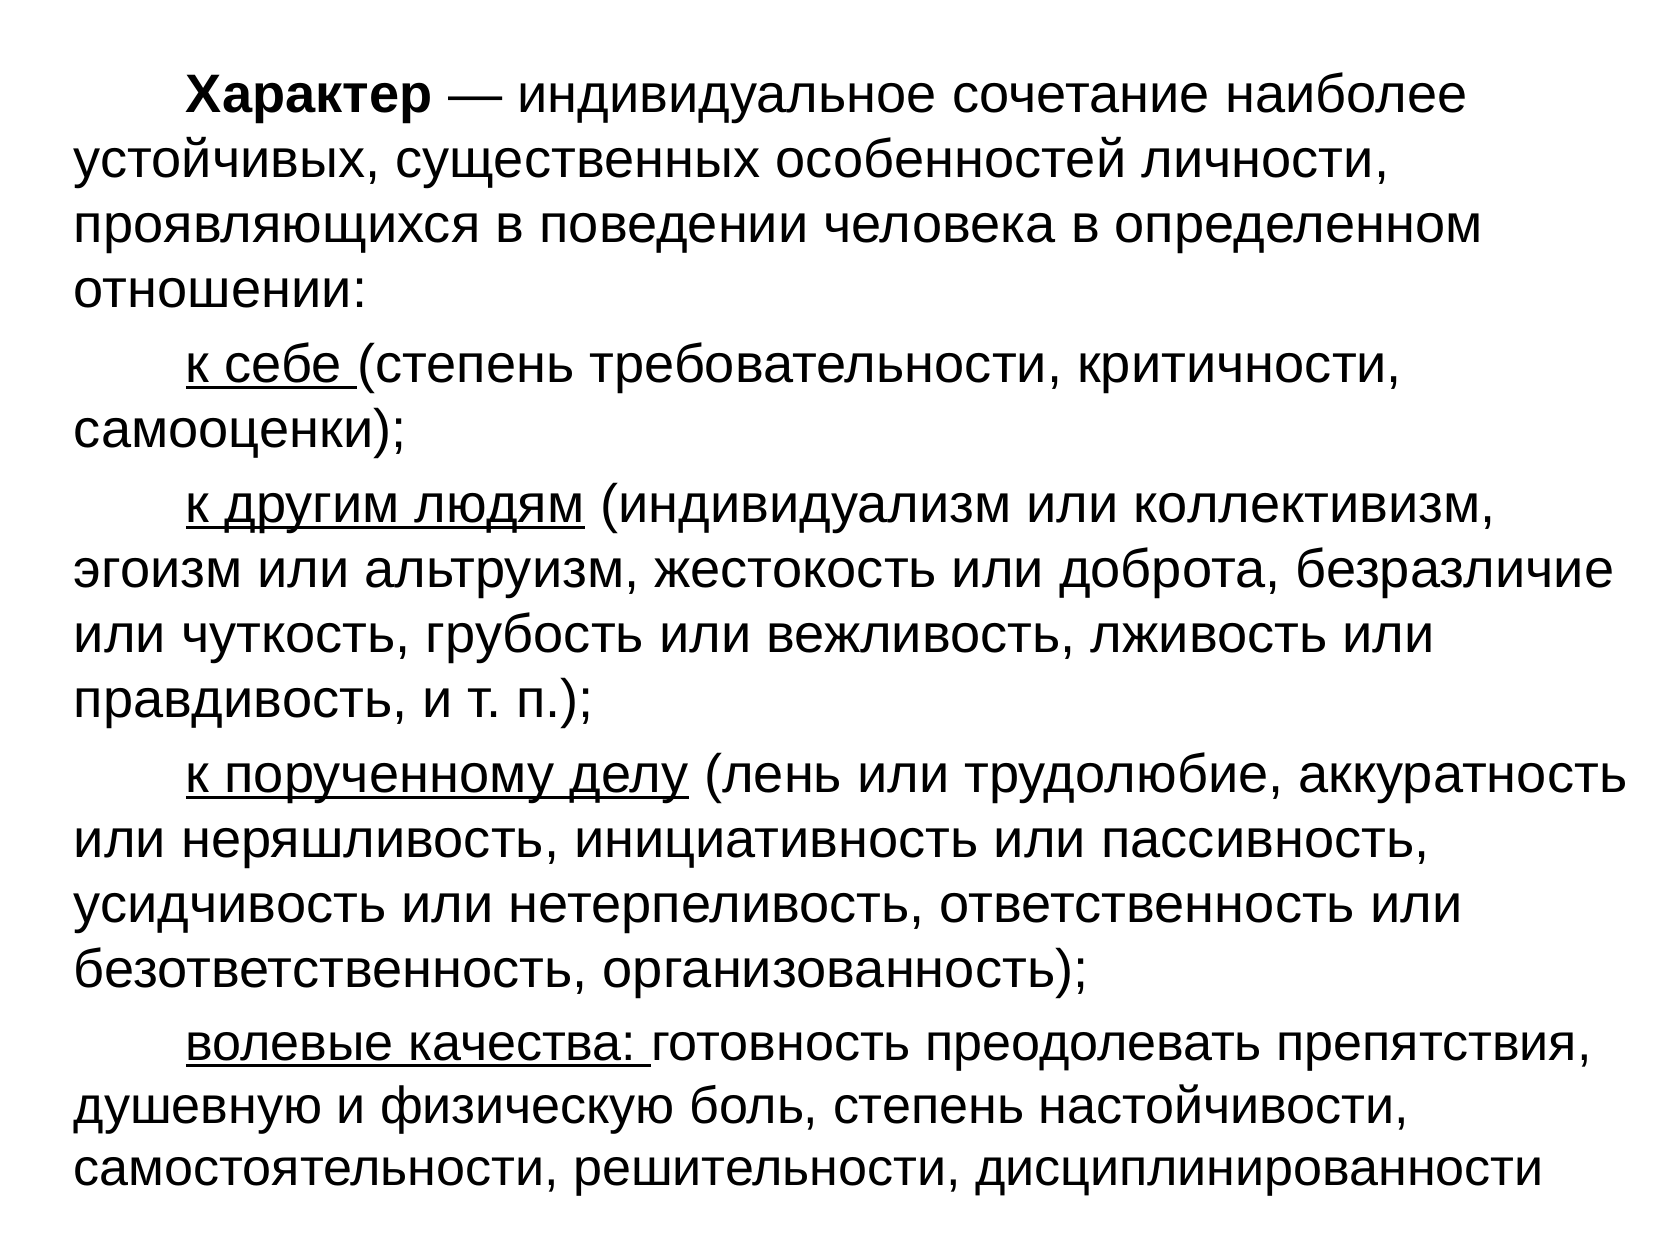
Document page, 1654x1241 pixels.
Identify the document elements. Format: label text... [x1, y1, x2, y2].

text_box Характер — индивидуальное сочетание наиболее устойчивых, существенных особенностей личности, проявляющихся в поведении человека в определенном отношении: к себе (степень требовательности, критичности, самооценки); к другим людям (индивидуализм или коллективизм, эгоизм или альтруизм, жестокость или доброта, безразличие или чуткость, грубость или вежливость, лживость или правдивость, и т. п.); к порученному делу (лень или трудолюбие, аккуратность или неряшливость, инициативность или пассивность, усидчивость или нетерпеливость, ответственность или безответственность, организованность); волевые качества: готовность преодолевать препятствия, душевную и физическую боль, степень настойчивости, самостоятельности, решительности, дисциплинированности [59, 51, 1654, 1241]
